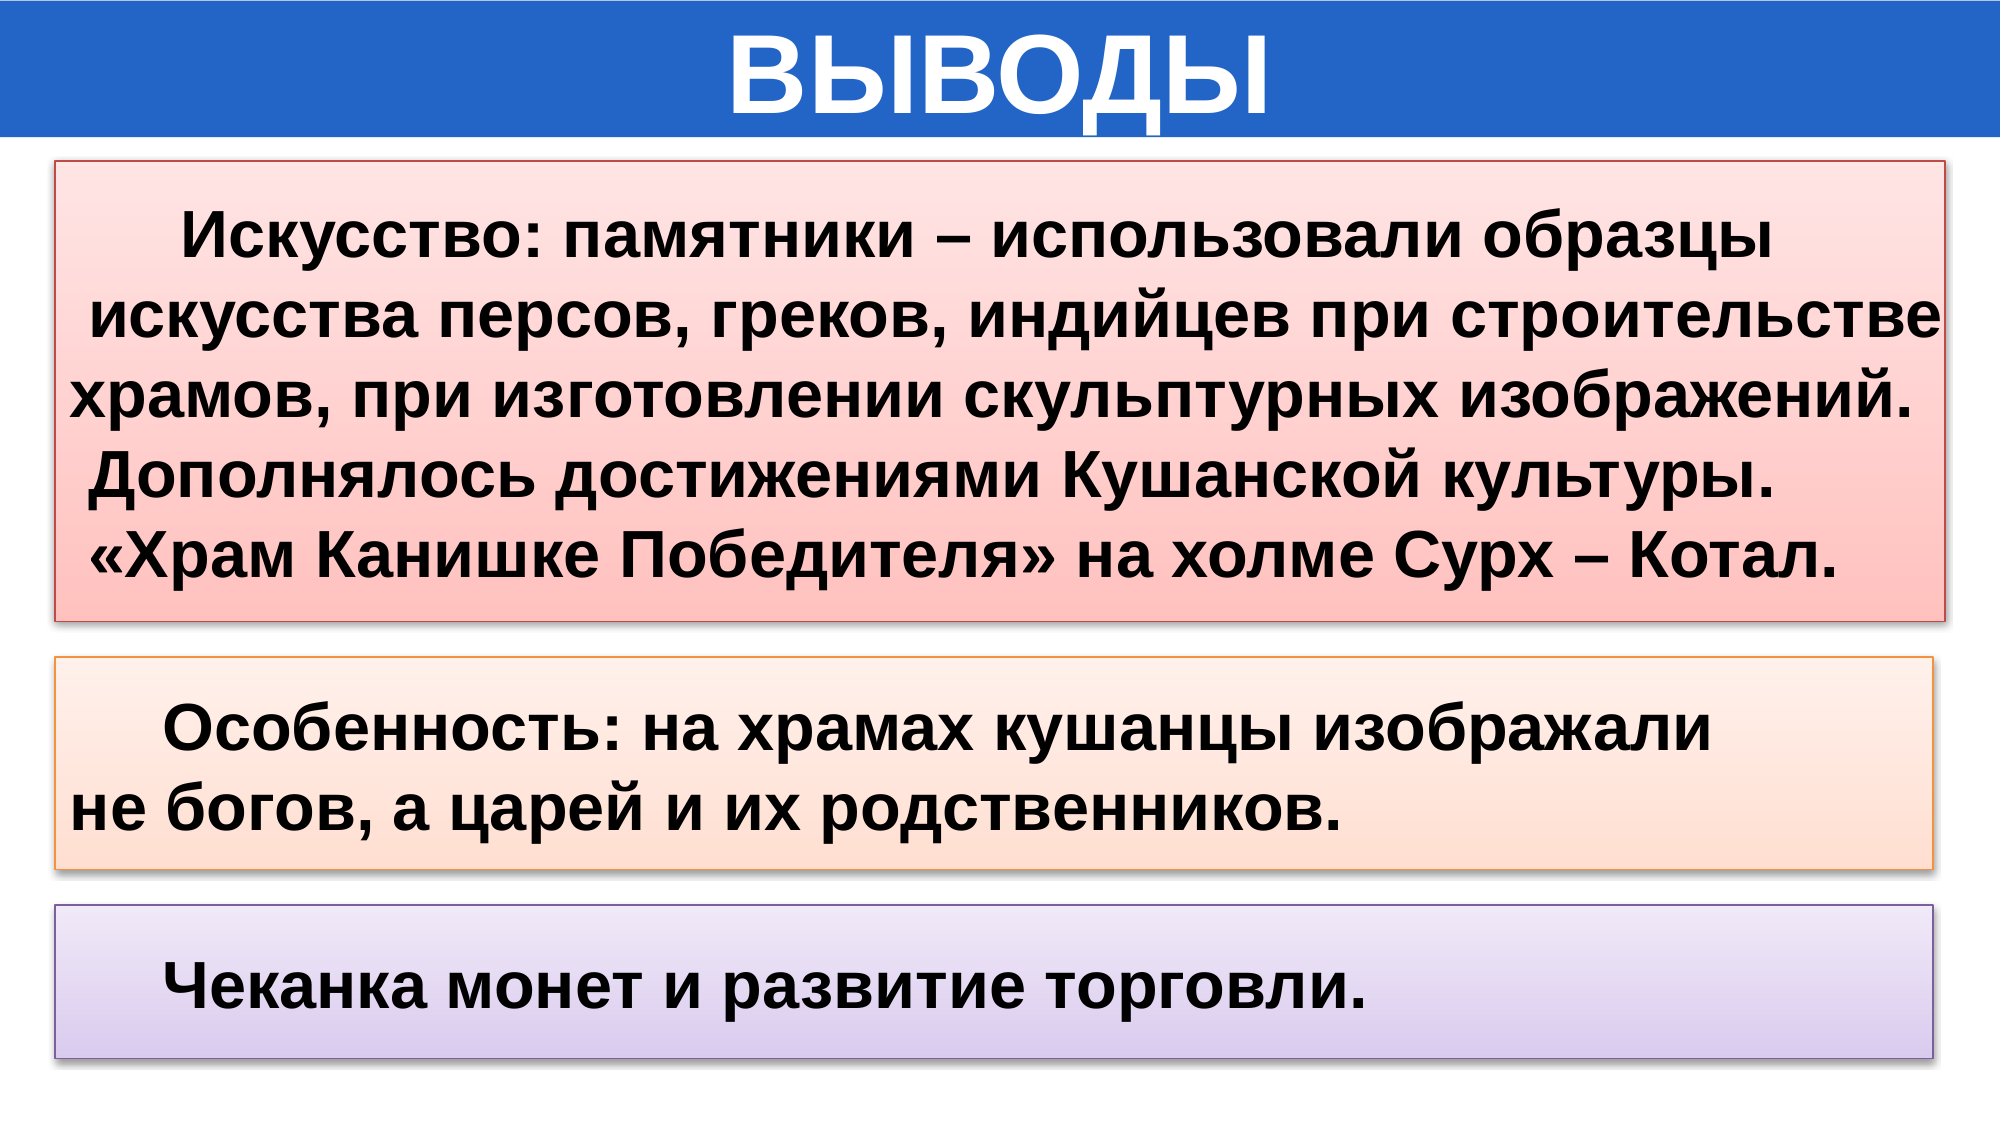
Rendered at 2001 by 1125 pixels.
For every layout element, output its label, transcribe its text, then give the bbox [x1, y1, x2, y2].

text_box Искусство: памятники – использовали образцы искусства персов, греков, индийцев при строительстве храмов, при изготовлении скульптурных изображений. Дополнялось достижениями Кушанской культуры. «Храм Канишке Победителя» на холме Сурх – Котал. [54, 160, 1946, 622]
text_box ВЫВОДЫ [0, 0, 2000, 138]
text_box Особенность: на храмах кушанцы изображали не богов, а царей и их родственников. [54, 656, 1934, 870]
text_box Чеканка монет и развитие торговли. [54, 904, 1934, 1059]
